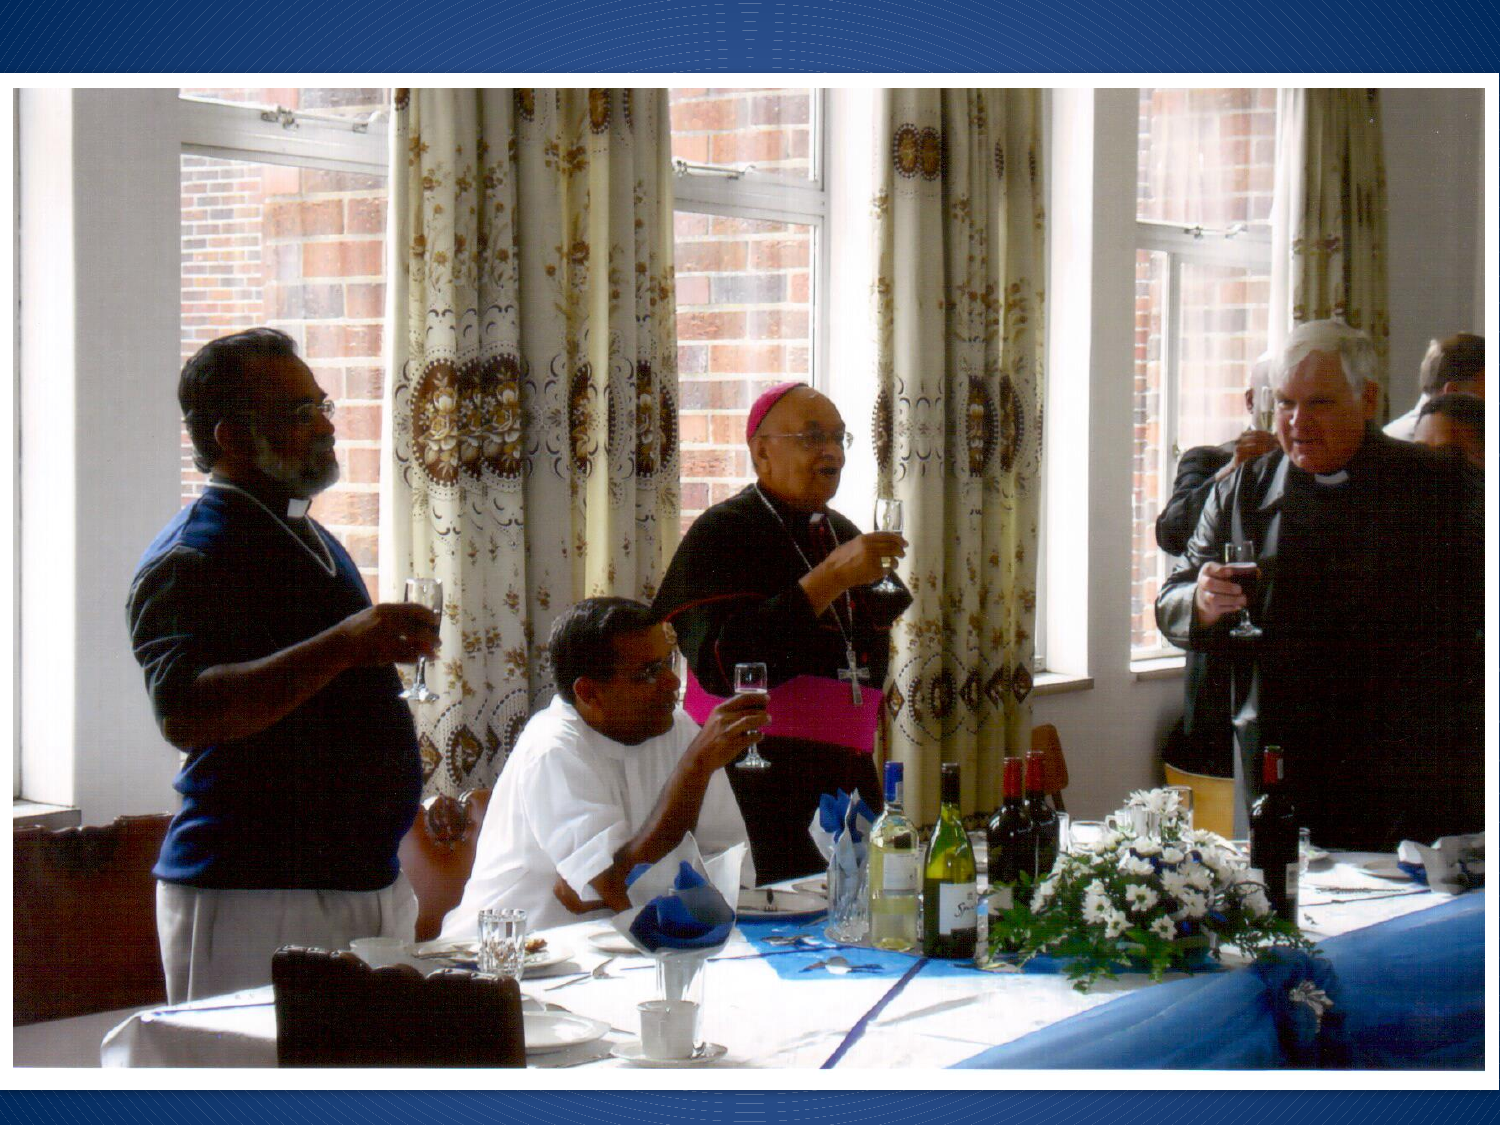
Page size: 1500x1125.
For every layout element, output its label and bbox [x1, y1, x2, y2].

picture [12, 87, 1486, 1076]
